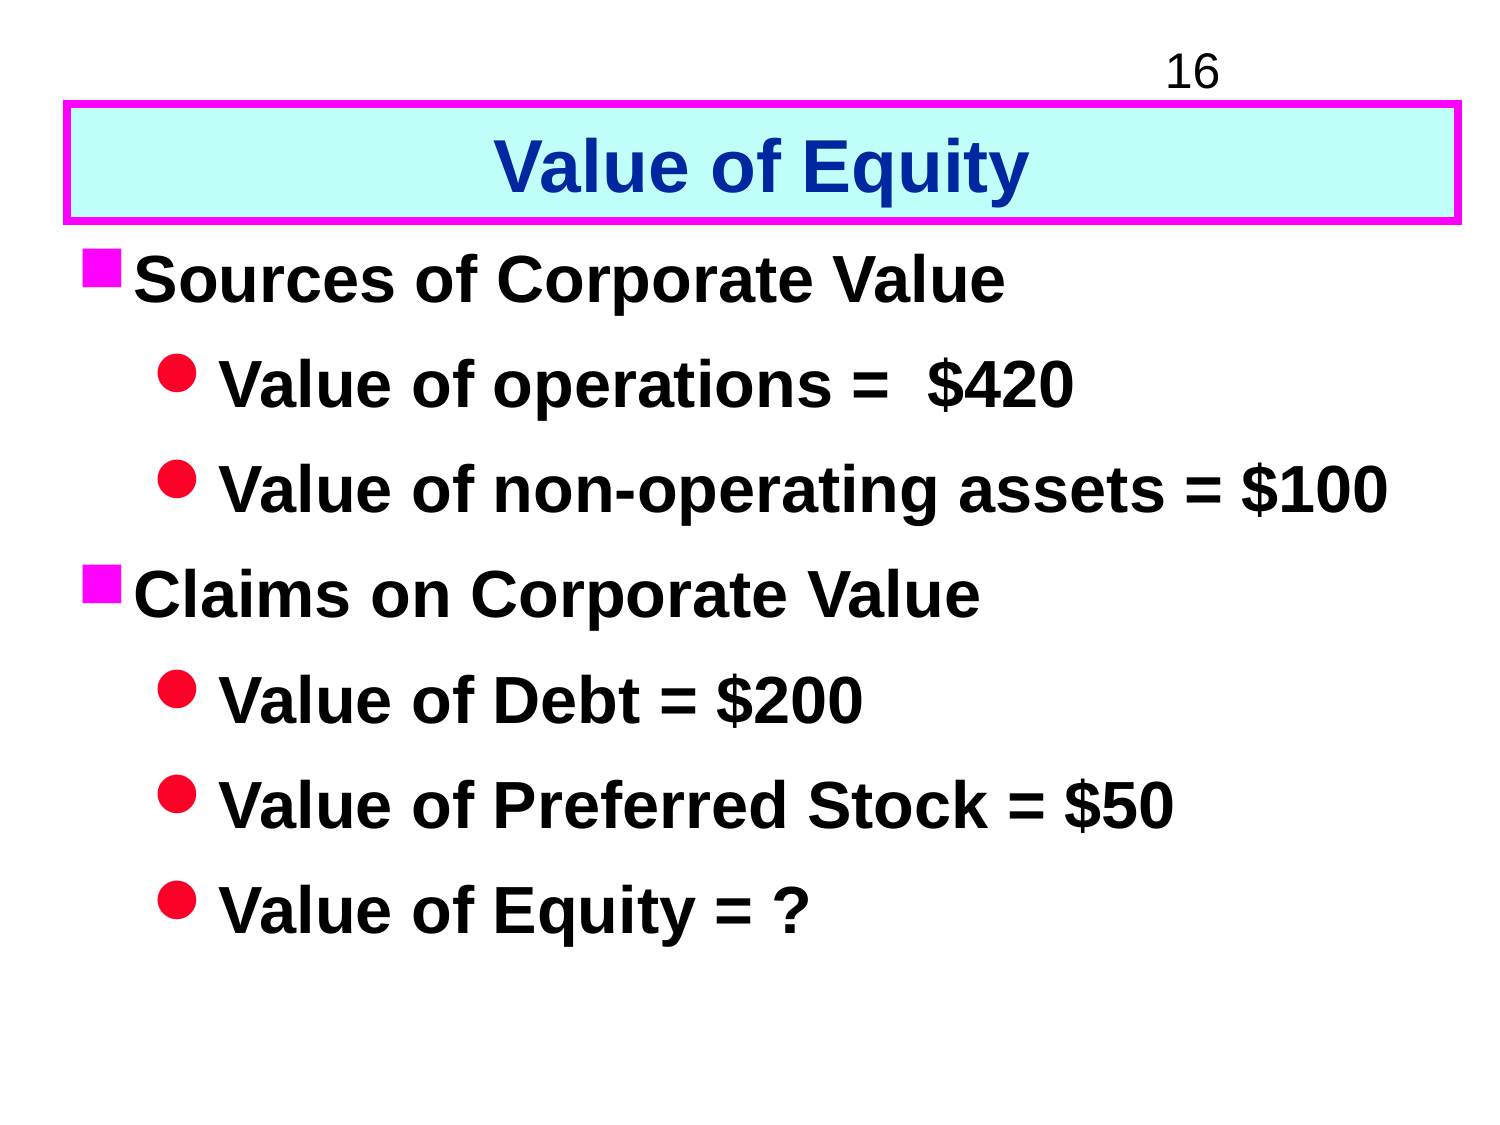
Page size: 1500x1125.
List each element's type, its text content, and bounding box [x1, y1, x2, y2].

list Sources of Corporate Value Value of operations = $420 Value of non-operating assets = $100 Claims on Corporate Value Value of Debt = $200 Value of Preferred Stock = $50 Value of Equity = ? [62, 237, 1438, 1000]
title Value of Equity [62, 100, 1463, 225]
